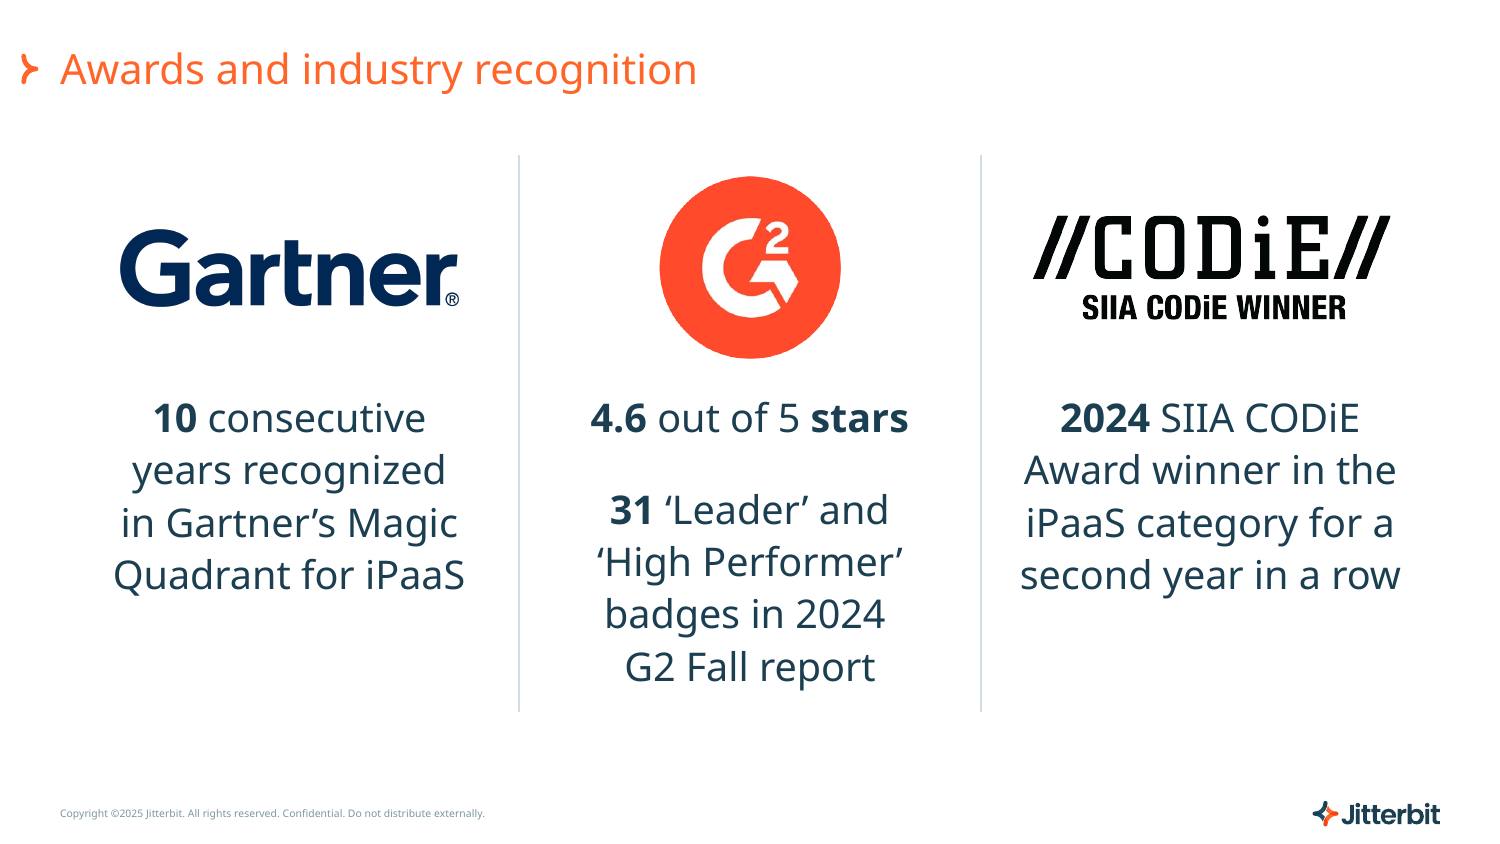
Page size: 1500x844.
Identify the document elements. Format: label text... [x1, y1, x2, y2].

list 2024 SIIA CODiE Award winner in the iPaaS category for a second year in a row [996, 388, 1425, 844]
picture [120, 228, 459, 307]
picture [658, 176, 841, 359]
list 4.6 out of 5 stars [562, 388, 938, 844]
title Awards and industry recognition [60, 43, 1286, 155]
picture [1029, 215, 1392, 320]
list 10 consecutive years recognized in Gartner’s Magic Quadrant for iPaaS [97, 388, 482, 844]
